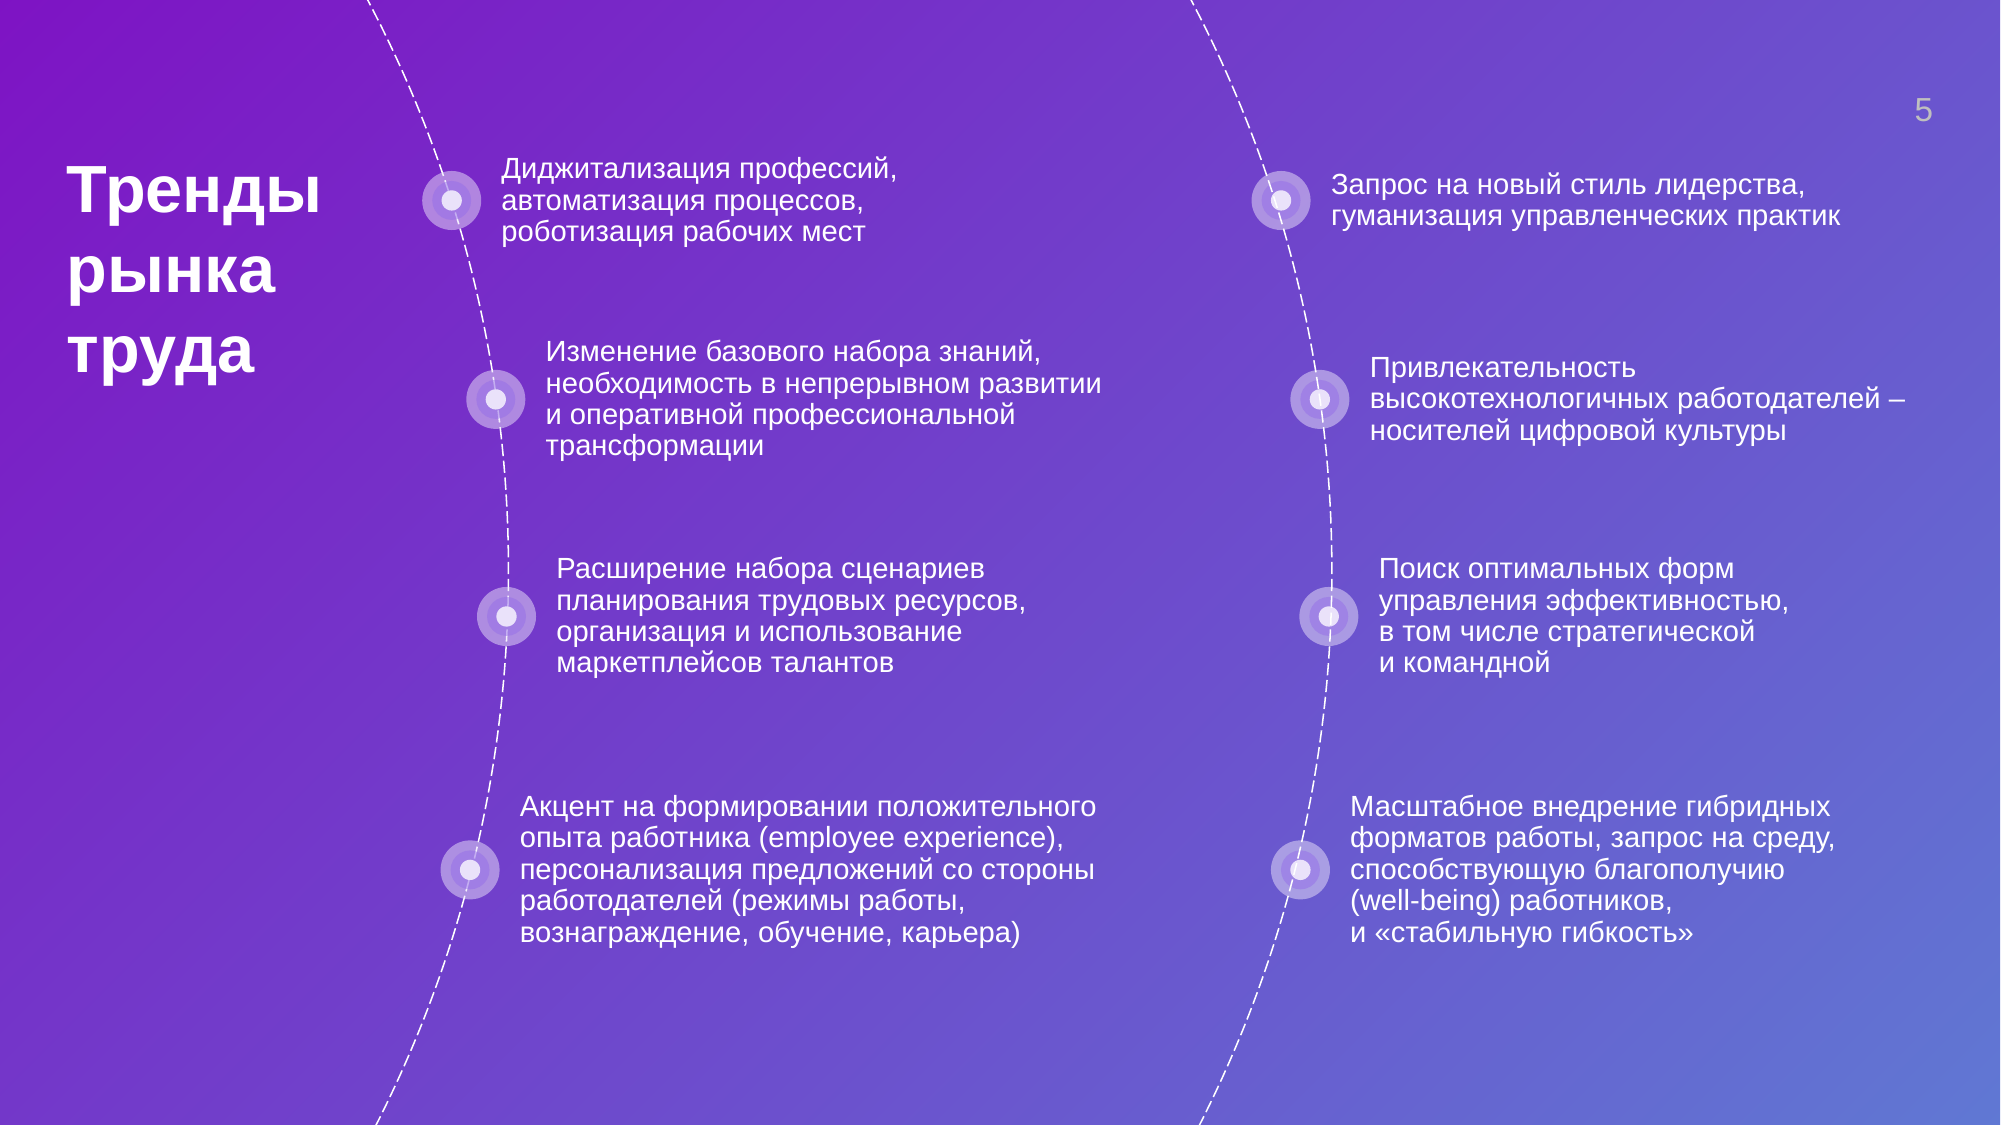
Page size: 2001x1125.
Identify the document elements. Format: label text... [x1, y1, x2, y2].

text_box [0, 0, 1911, 1125]
slide_number 5 [1911, 66, 1933, 149]
